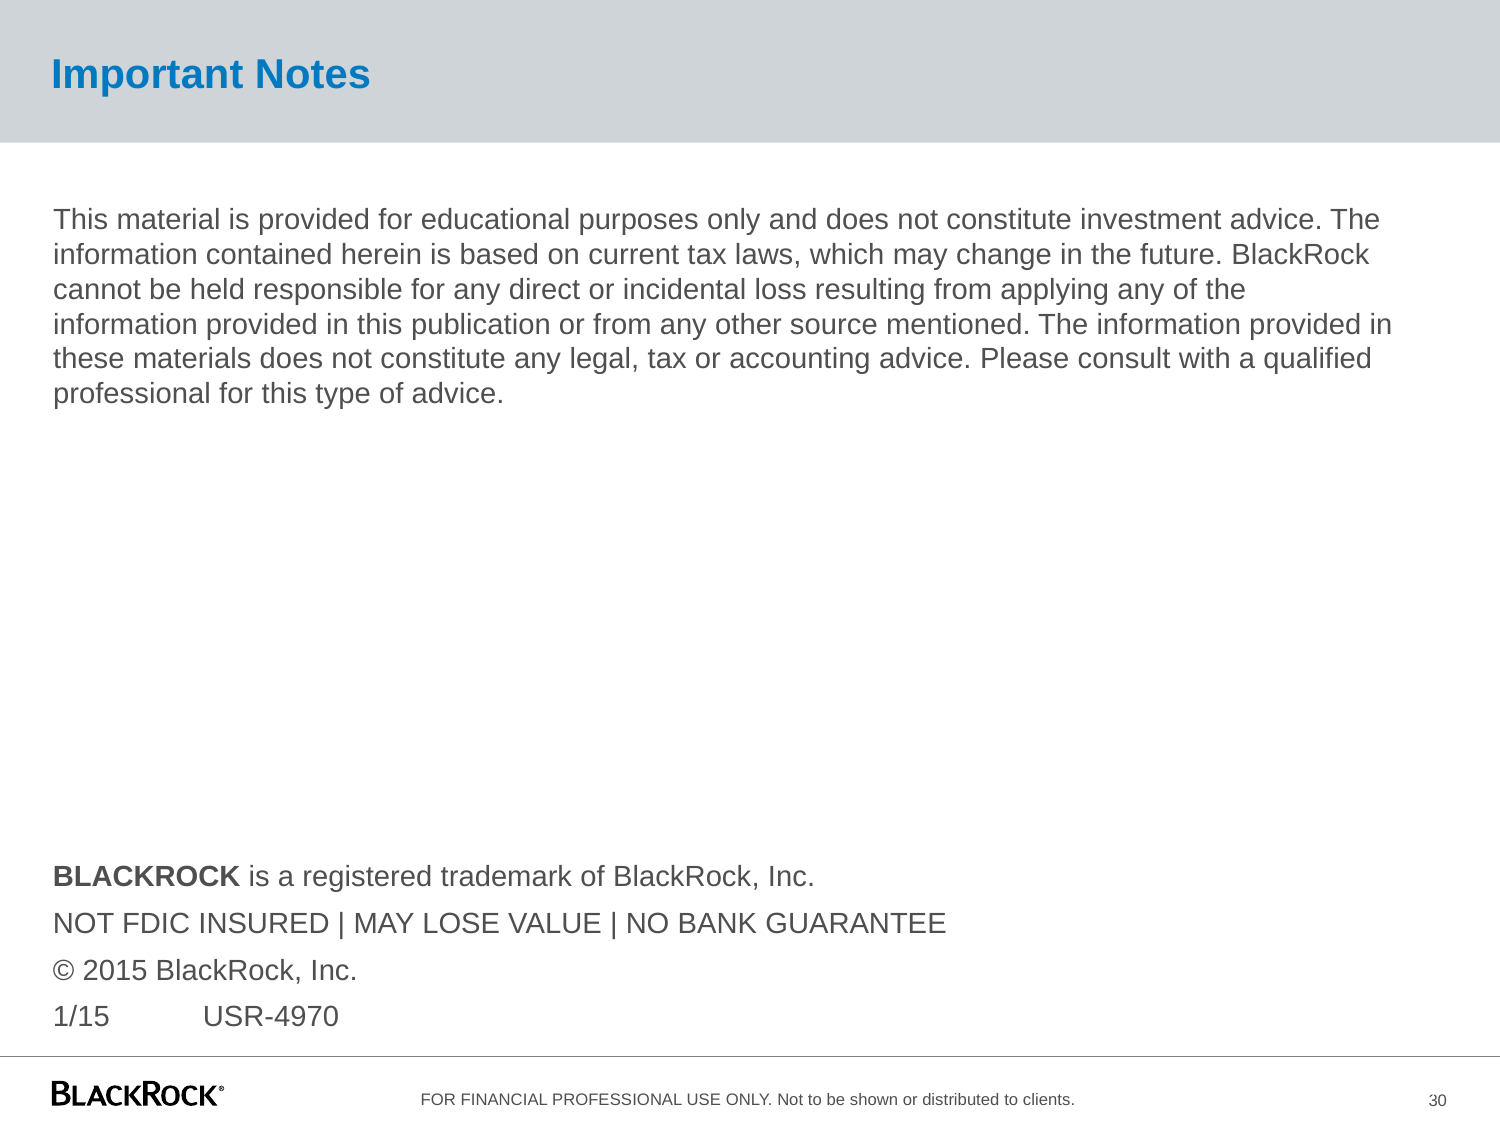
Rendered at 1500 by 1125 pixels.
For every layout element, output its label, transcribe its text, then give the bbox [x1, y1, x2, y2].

slide_number 30 [1387, 1081, 1447, 1118]
text_box 30 [1251, 1074, 1450, 1122]
title Important Notes [50, 26, 1446, 125]
footer FOR FINANCIAL PROFESSIONAL USE ONLY. Not to be shown or distributed to clients. [245, 1081, 1252, 1118]
text_box BLACKROCK is a registered trademark of BlackRock, Inc. NOT FDIC INSURED | MAY LOSE VALUE | NO BANK GUARANTEE © 2015 BlackRock, Inc. 1/15 USR-4970 [52, 857, 1399, 1033]
list This material is provided for educational purposes only and does not constitute investment advice. The information contained herein is based on current tax laws, which may change in the future. BlackRock cannot be held responsible for any direct or incidental loss resulting from applying any of the information provided in this publication or from any other source mentioned. The information provided in these materials does not constitute any legal, tax or accounting advice. Please consult with a qualified professional for this type of advice. [53, 200, 1399, 838]
